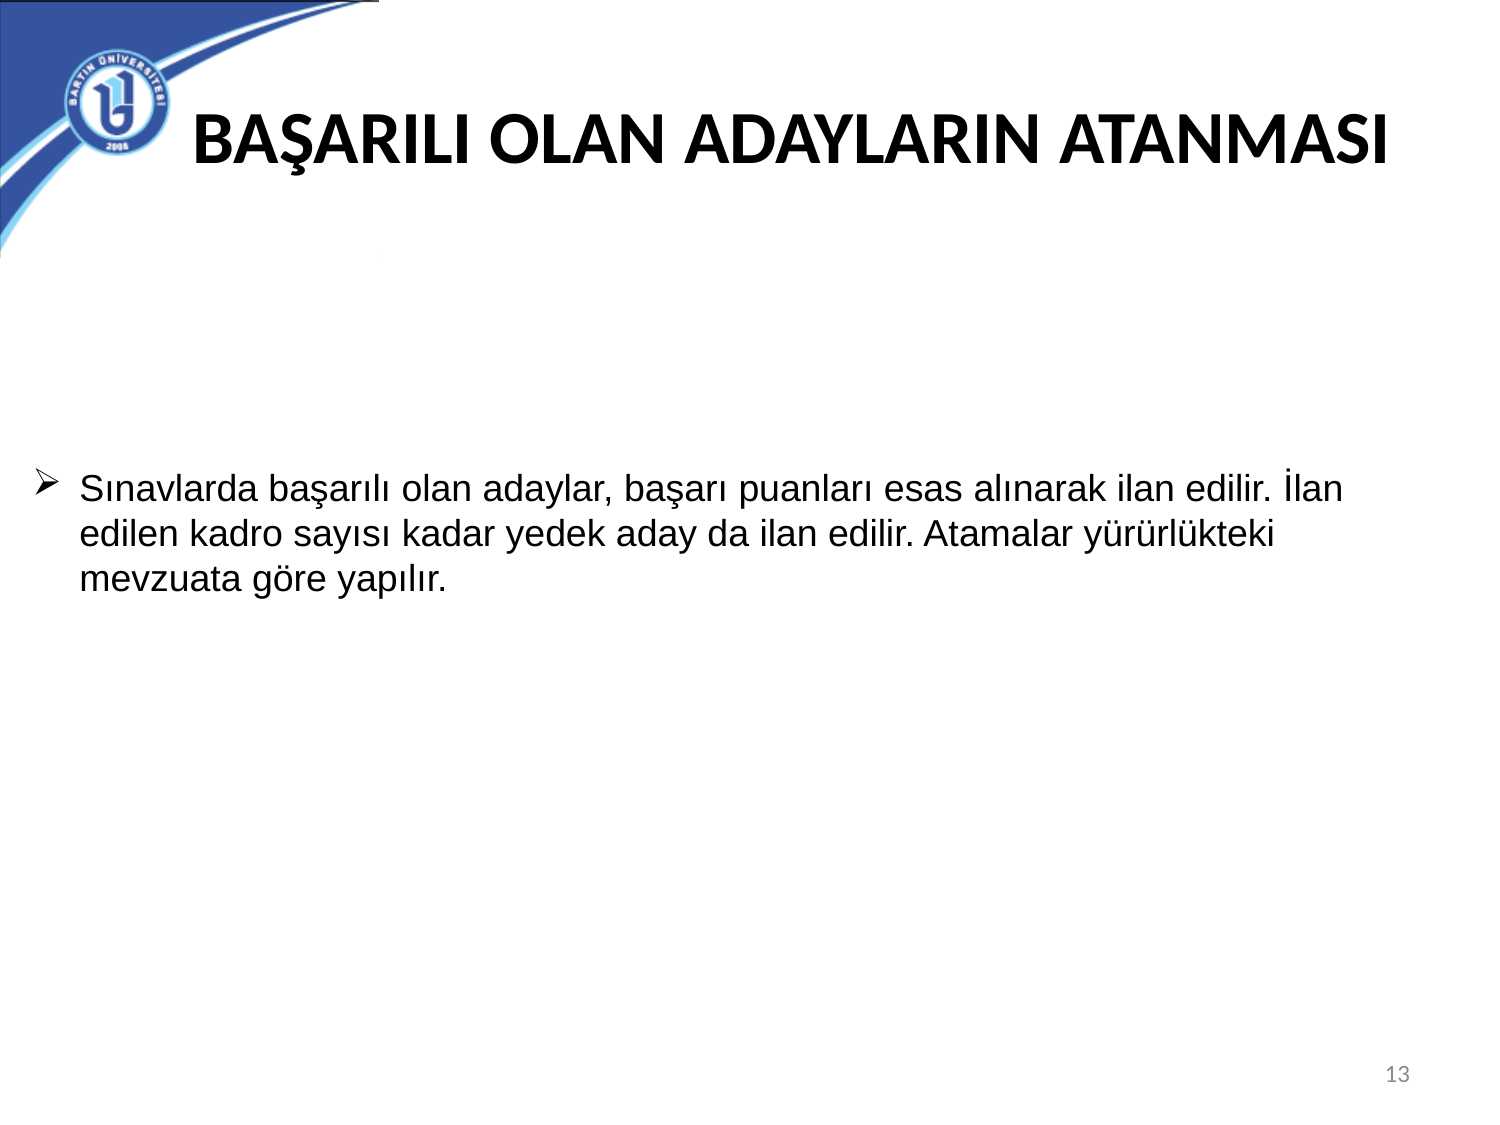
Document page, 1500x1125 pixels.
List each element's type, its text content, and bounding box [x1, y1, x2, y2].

picture [0, 0, 379, 258]
title BAŞARILI OLAN ADAYLARIN ATANMASI [382, 30, 1425, 195]
slide_number 13 [1074, 1042, 1425, 1103]
text_box Sınavlarda başarılı olan adaylar, başarı puanları esas alınarak ilan edilir. İlan edilen kadro sayısı kadar yedek aday da ilan edilir. Atamalar yürürlükteki mevzuata göre yapılır. [17, 456, 1407, 1125]
